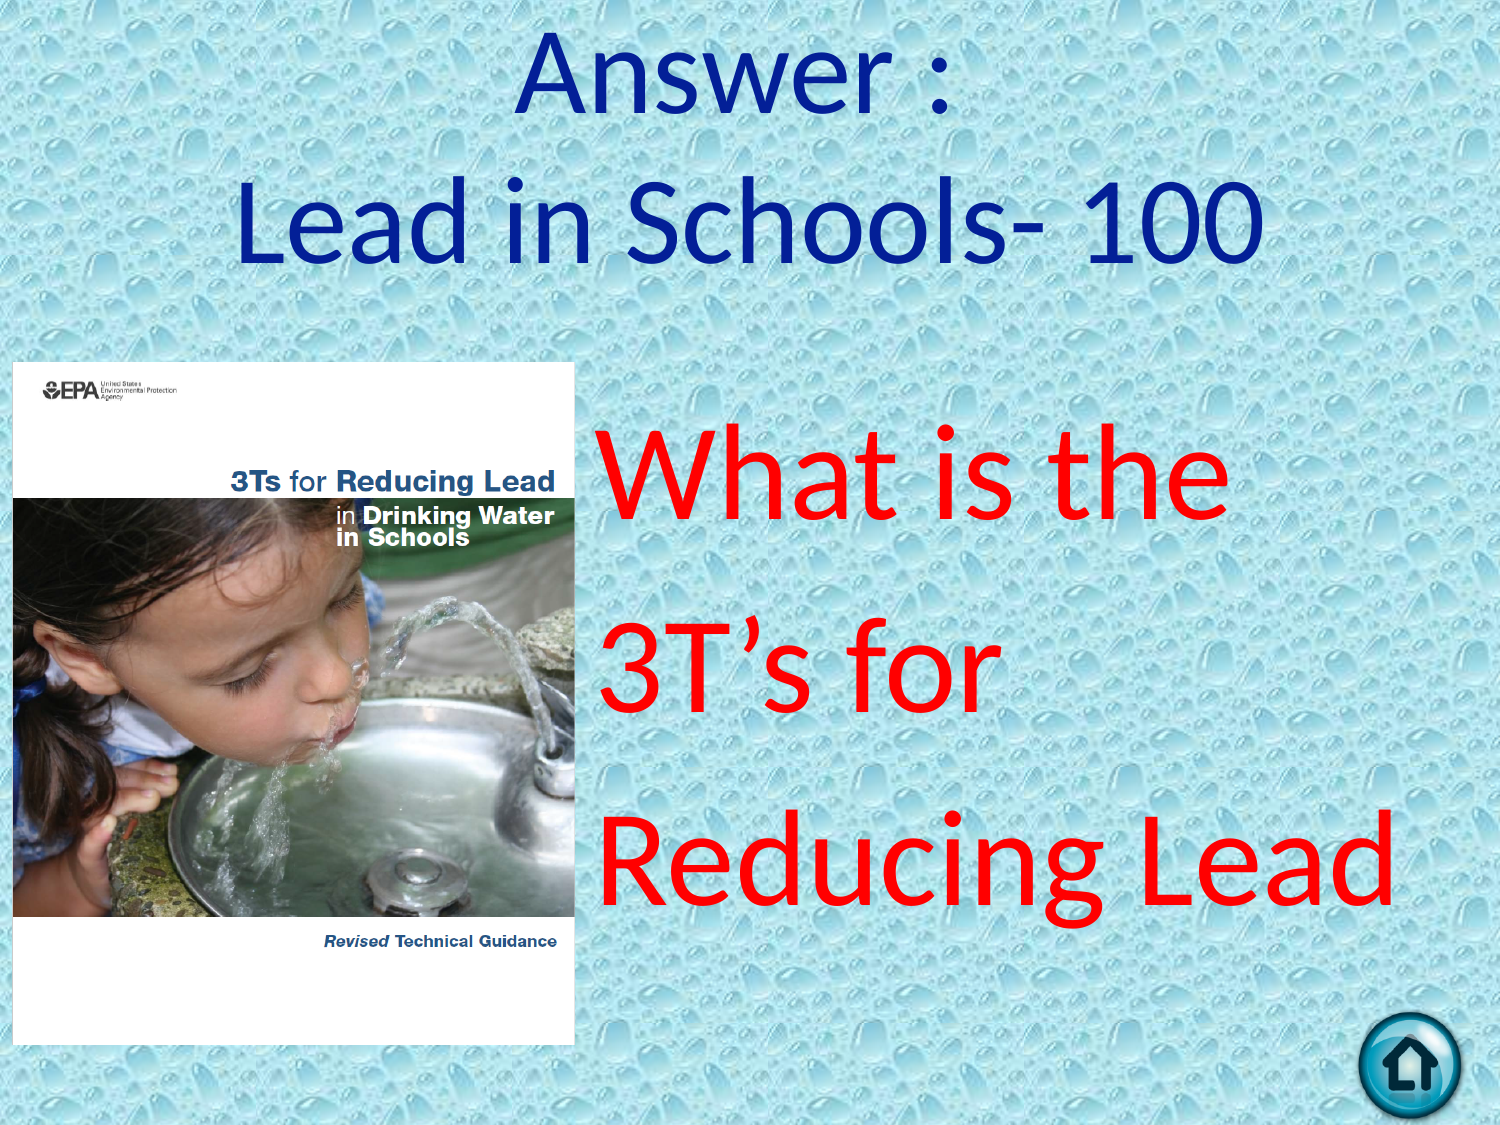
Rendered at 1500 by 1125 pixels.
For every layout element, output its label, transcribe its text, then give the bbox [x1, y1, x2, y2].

title Answer : Lead in Schools- 100 [74, 44, 1426, 233]
picture [0, 0, 1500, 1125]
list What is the 3T’s for Reducing Lead [579, 382, 1426, 1125]
